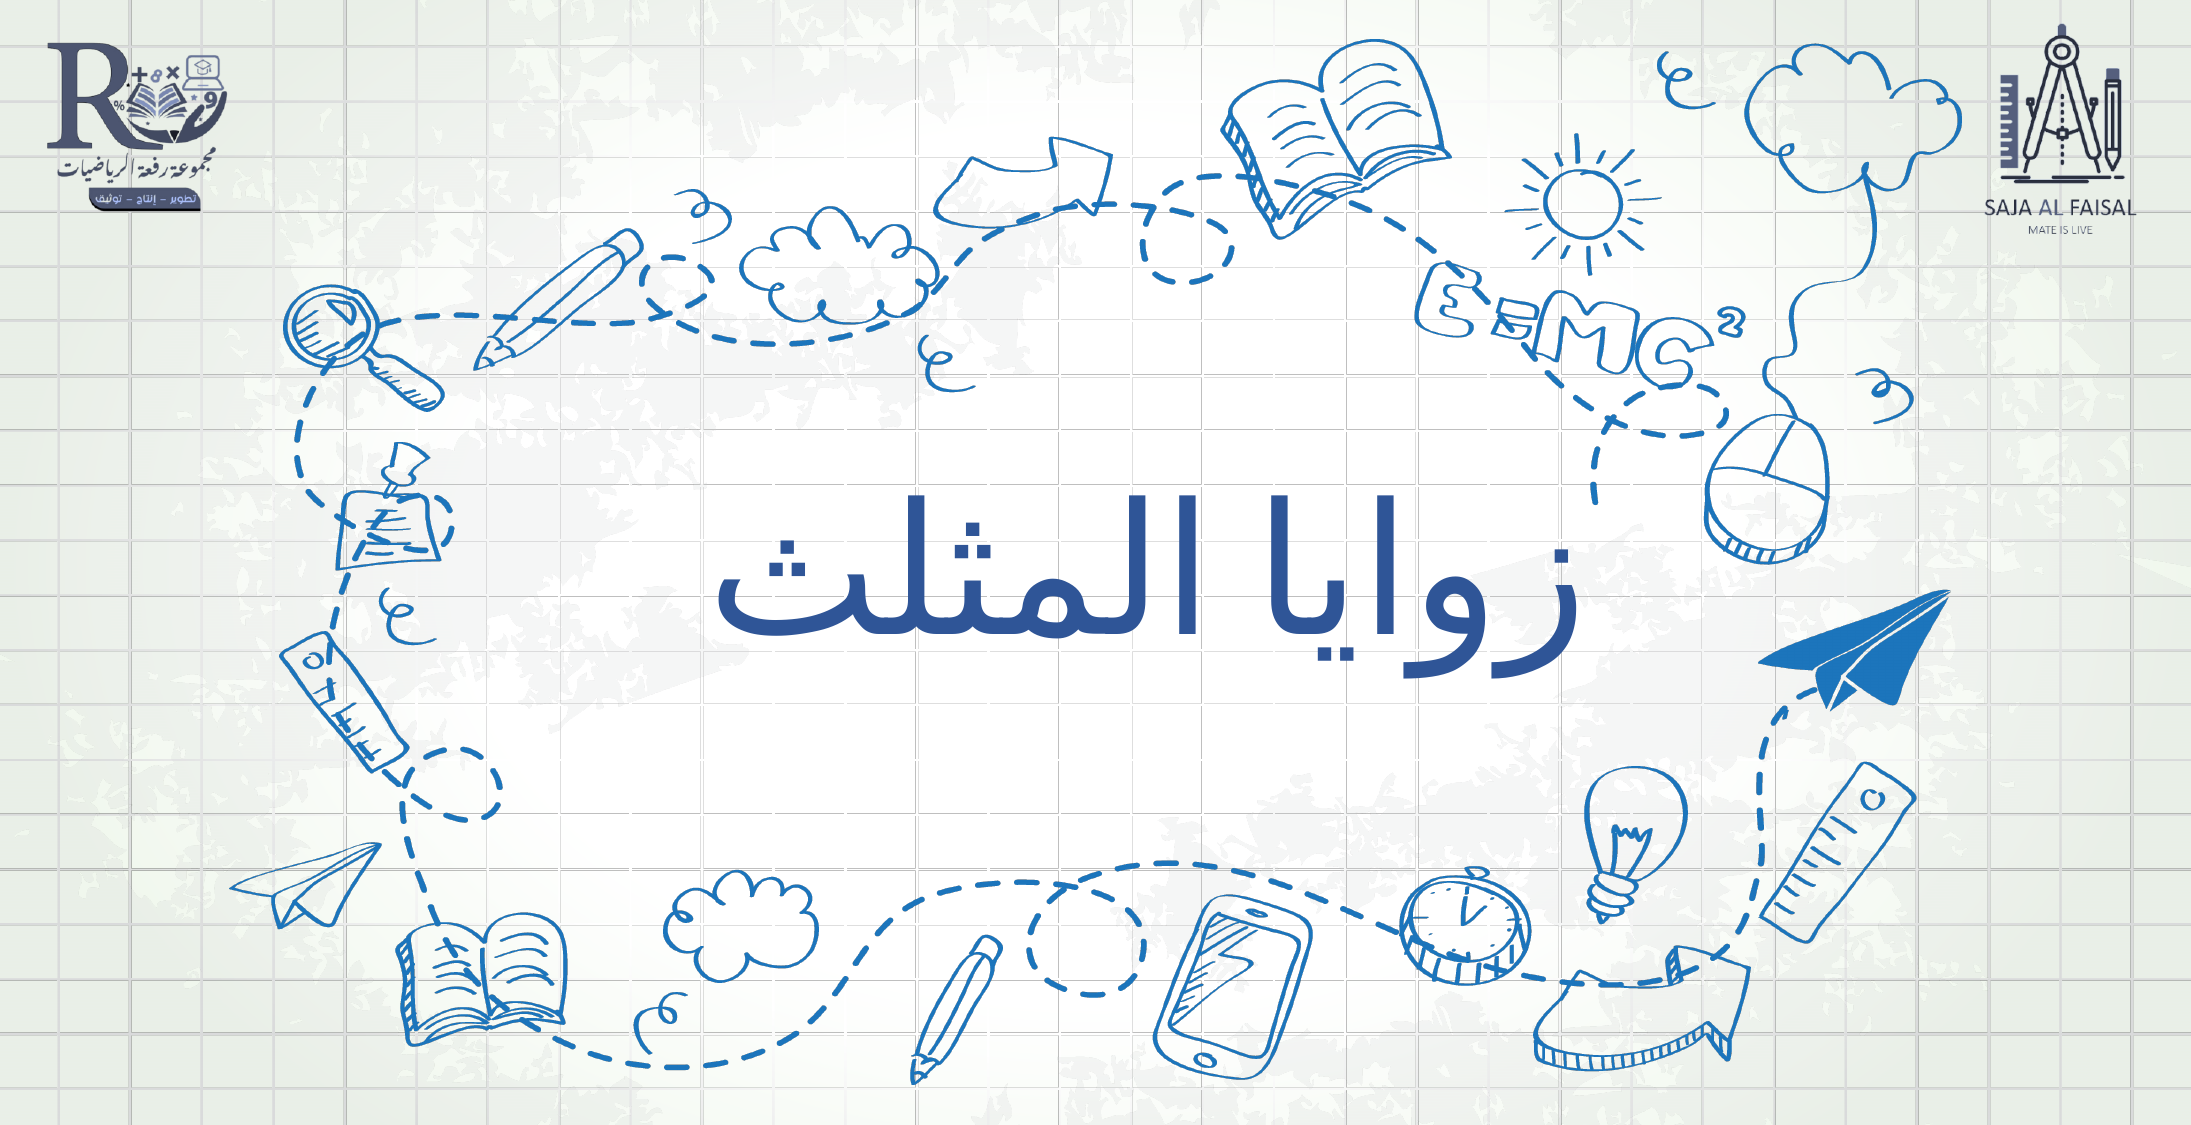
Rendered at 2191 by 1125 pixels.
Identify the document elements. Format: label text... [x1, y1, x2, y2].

picture [0, 0, 2191, 1125]
text_box زوايا المثلث [692, 444, 1754, 679]
